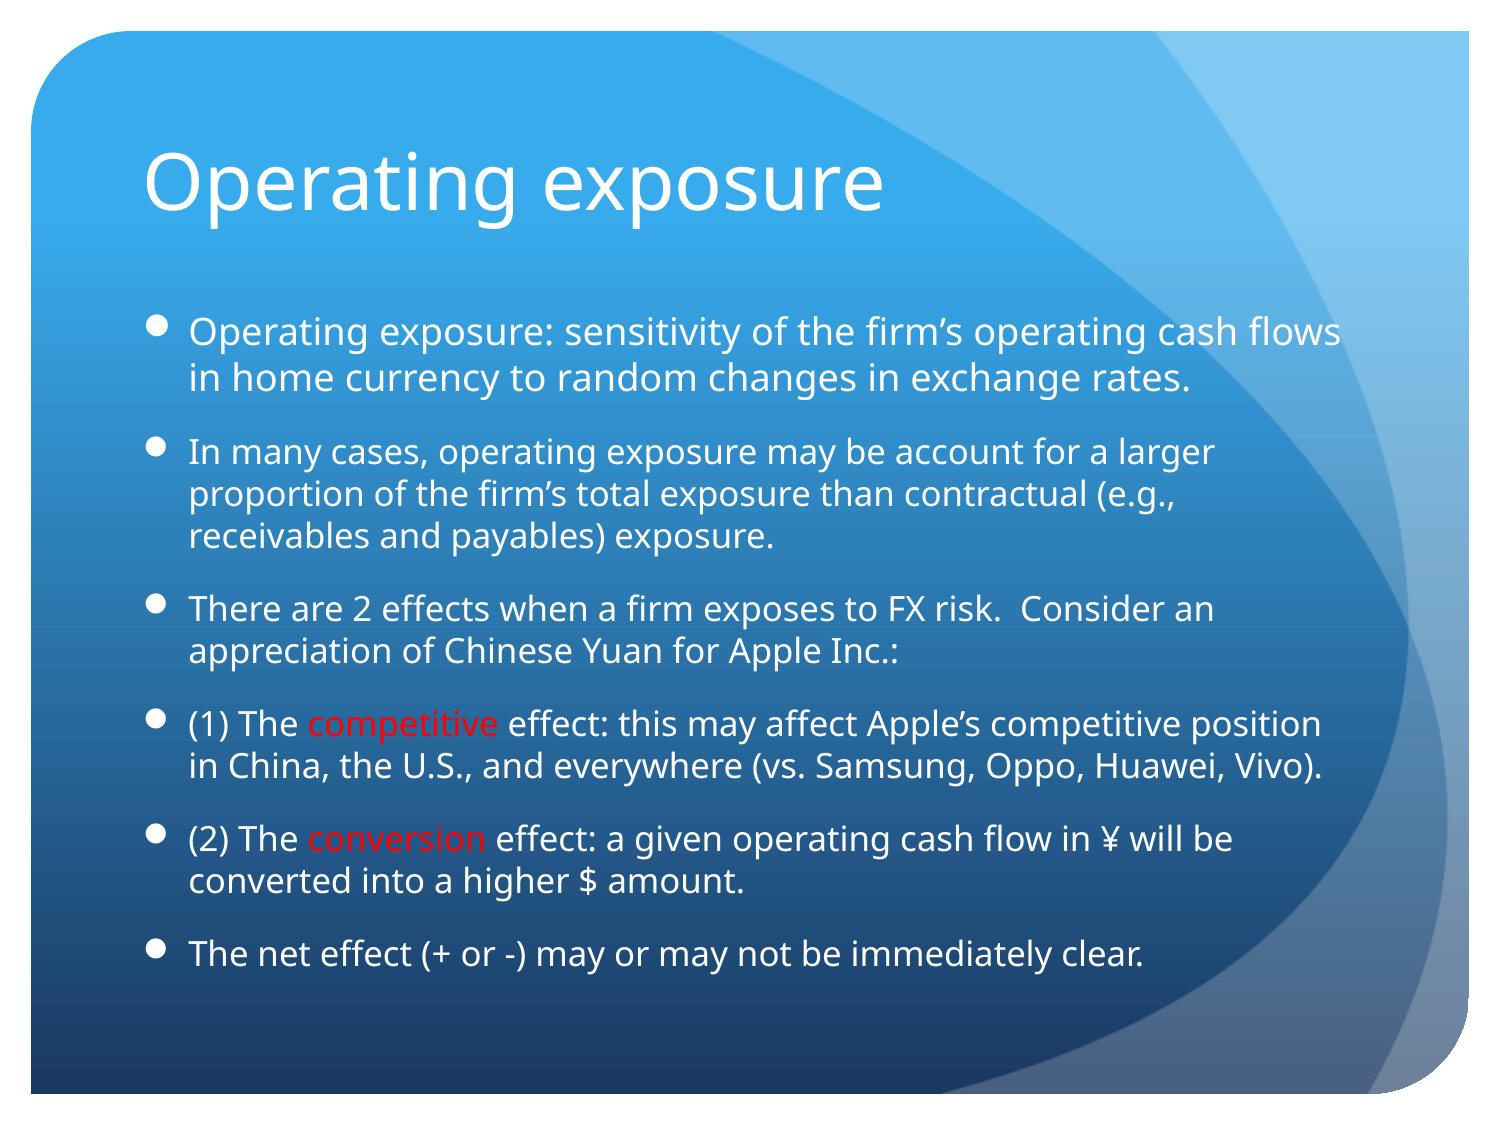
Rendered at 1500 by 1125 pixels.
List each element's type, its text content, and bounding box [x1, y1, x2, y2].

title Operating exposure [127, 62, 1372, 234]
picture [24, 30, 1473, 1094]
list Operating exposure: sensitivity of the firm’s operating cash flows in home currency to random changes in exchange rates. In many cases, operating exposure may be account for a larger proportion of the firm’s total exposure than contractual (e.g., receivables and payables) exposure. There are 2 effects when a firm exposes to FX risk. Consider an appreciation of Chinese Yuan for Apple Inc.: (1) The competitive effect: this may affect Apple’s competitive position in China, the U.S., and everywhere (vs. Samsung, Oppo, Huawei, Vivo). (2) The conversion effect: a given operating cash flow in ¥ will be converted into a higher $ amount. The net effect (+ or -) may or may not be immediately clear. [127, 299, 1372, 991]
